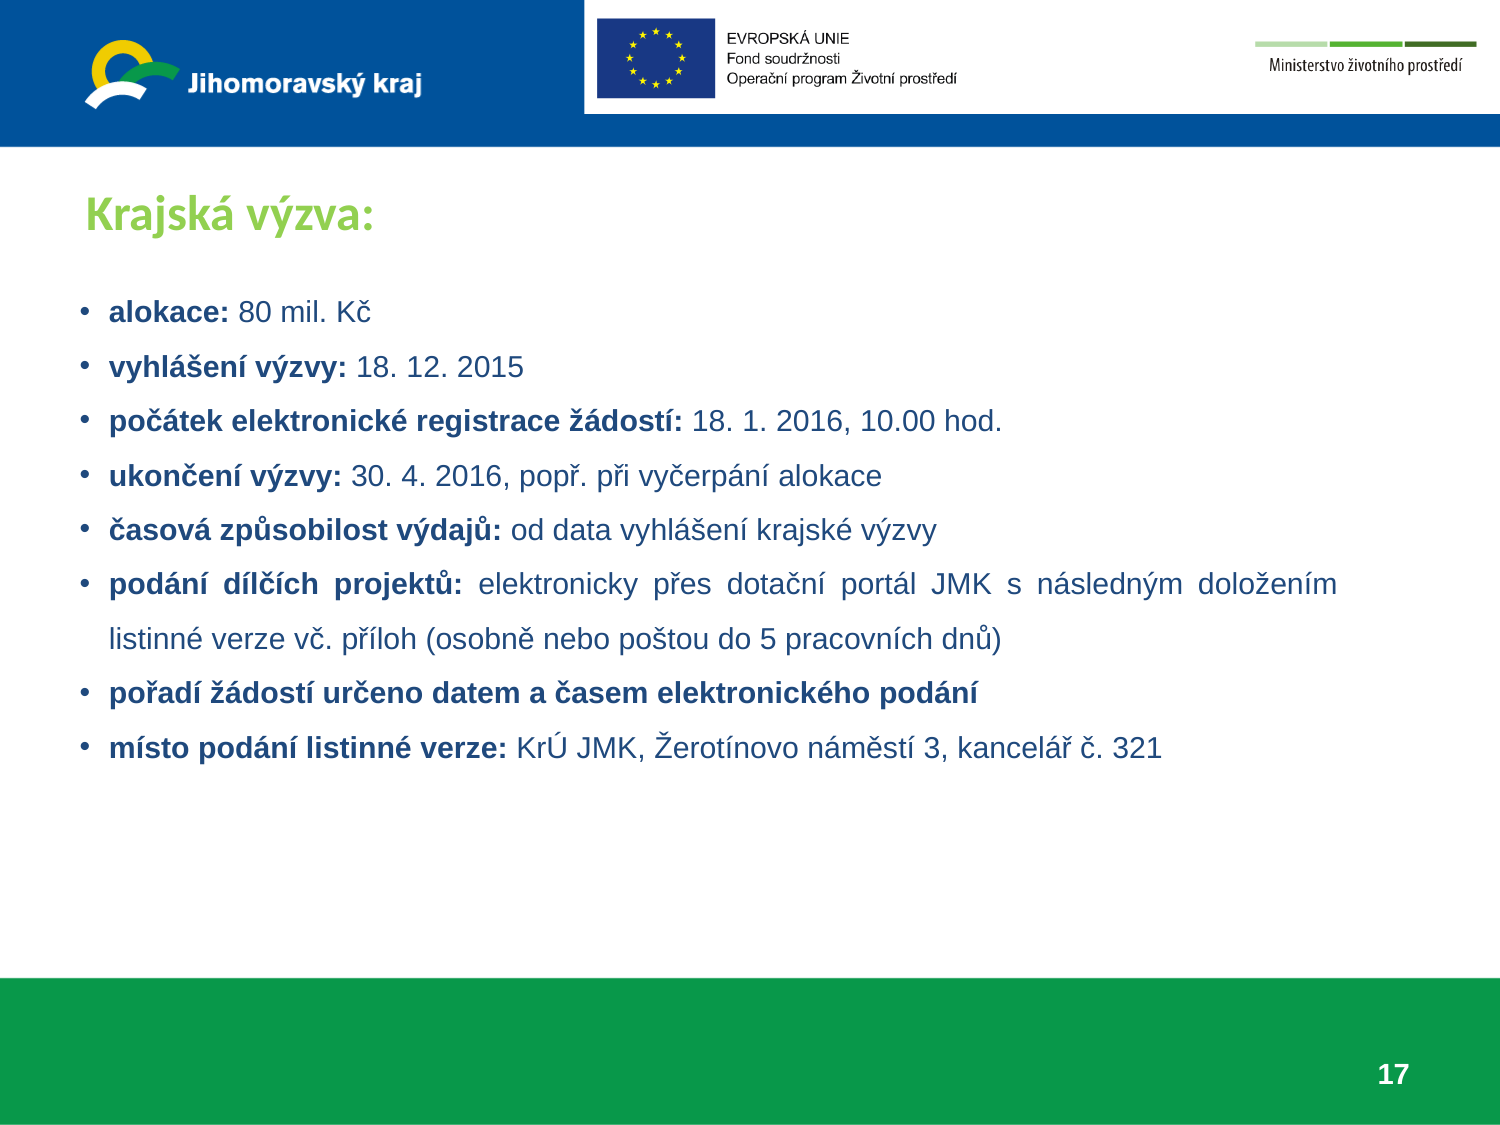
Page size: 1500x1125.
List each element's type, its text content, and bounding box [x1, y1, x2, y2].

text_box Krajská výzva: [71, 172, 391, 248]
text_box alokace: 80 mil. Kč vyhlášení výzvy: 18. 12. 2015 počátek elektronické registrace žádostí: 18. 1. 2016, 10.00 hod. ukončení výzvy: 30. 4. 2016, popř. při vyčerpání alokace časová způsobilost výdajů: od data vyhlášení krajské výzvy podání dílčích projektů: elektronicky přes dotační portál JMK s následným doložením listinné verze vč. příloh (osobně nebo poštou do 5 pracovních dnů) pořadí žádostí určeno datem a časem elektronického podání místo podání listinné verze: KrÚ JMK, Žerotínovo náměstí 3, kancelář č. 321 [64, 267, 1353, 1125]
picture [0, 0, 1500, 1125]
slide_number 17 [1074, 1042, 1425, 1103]
